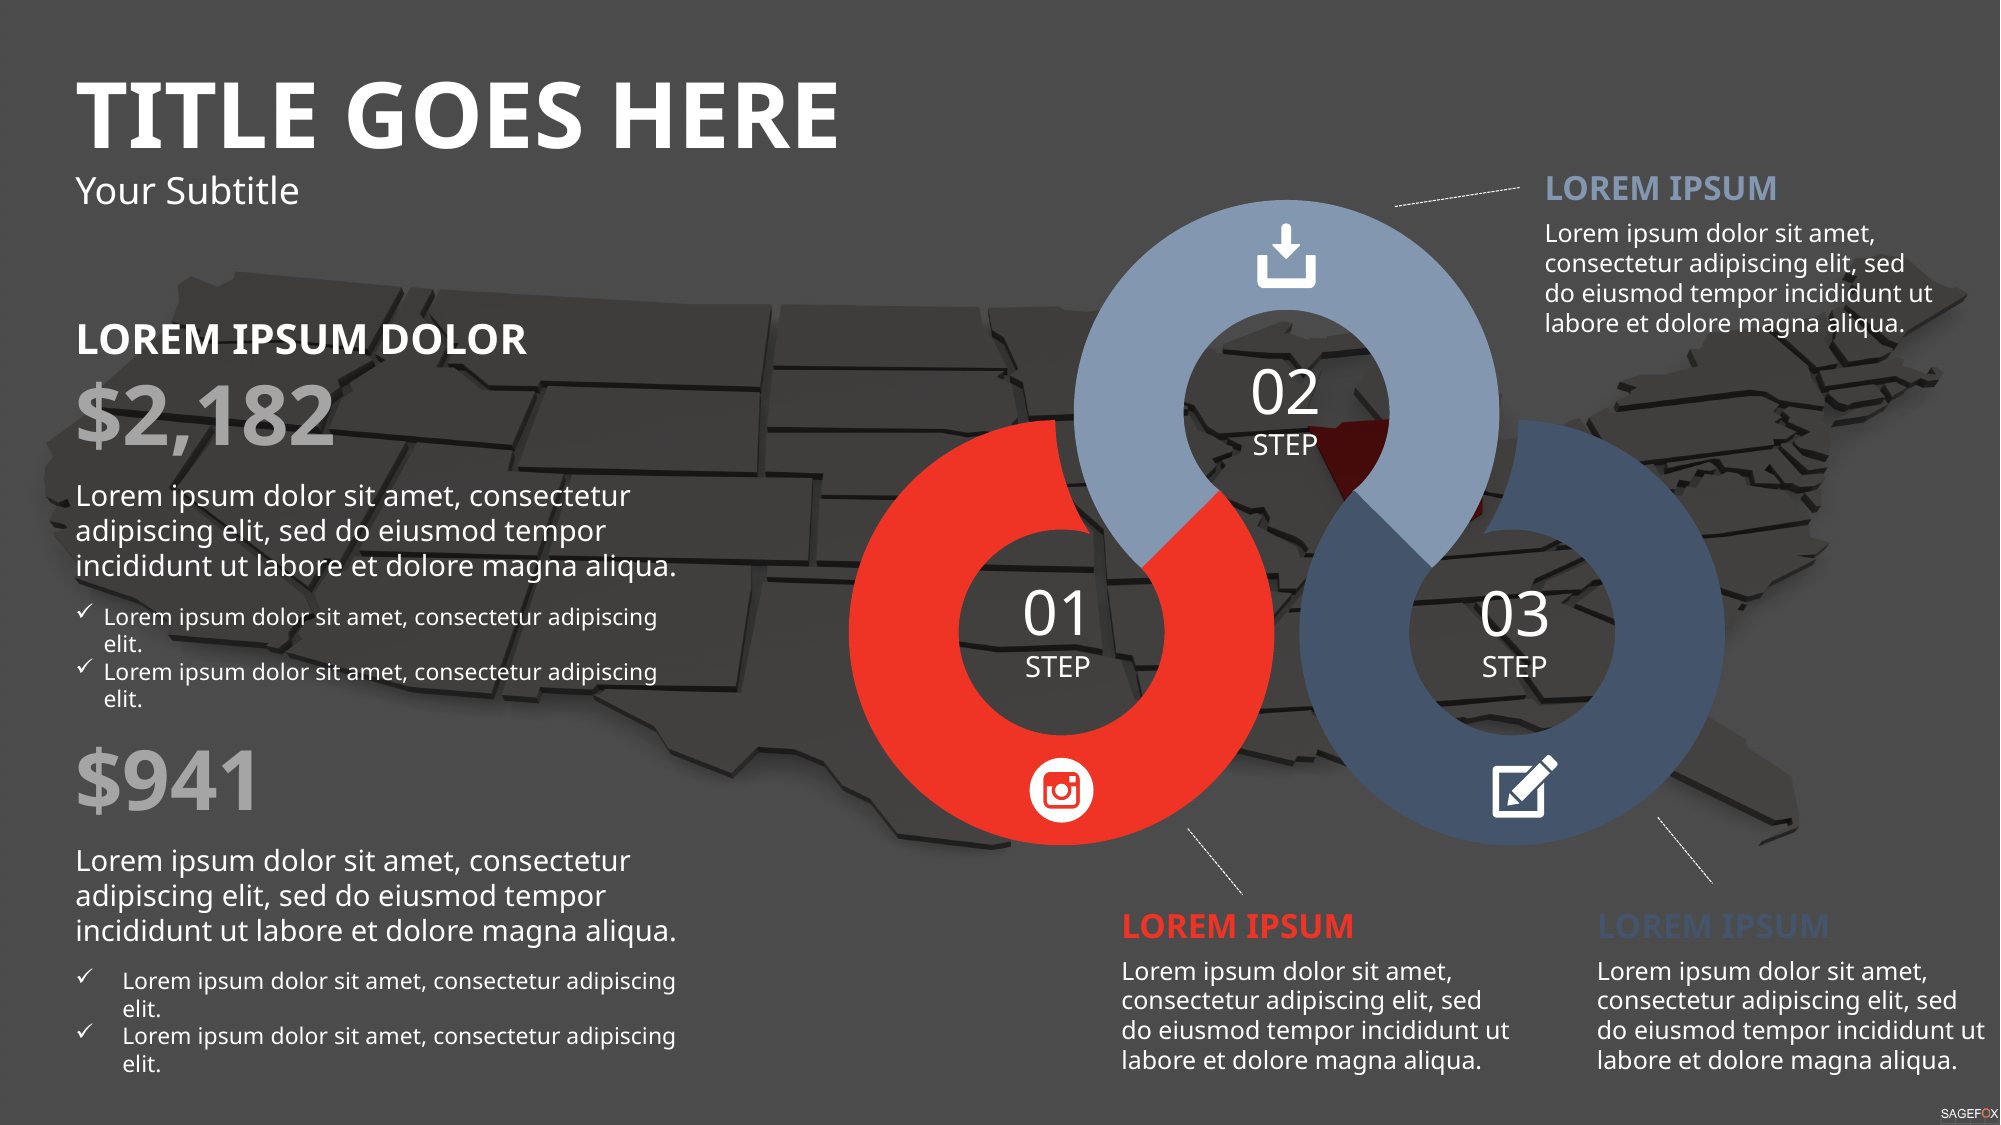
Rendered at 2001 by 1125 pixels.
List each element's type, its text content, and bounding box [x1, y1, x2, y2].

text_box 02 STEP [1232, 344, 1340, 469]
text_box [1029, 757, 1094, 823]
text_box [847, 418, 1276, 847]
text_box LOREM IPSUM DOLOR $2,182 Lorem ipsum dolor sit amet, consectetur adipiscing elit, sed do eiusmod tempor incididunt ut labore et dolore magna aliqua. Lorem ipsum dolor sit amet, consectetur adipiscing elit. Lorem ipsum dolor sit amet, consectetur adipiscing elit. $941 Lorem ipsum dolor sit amet, consectetur adipiscing elit, sed do eiusmod tempor incididunt ut labore et dolore magna aliqua. Lorem ipsum dolor sit amet, consectetur adipiscing elit. Lorem ipsum dolor sit amet, consectetur adipiscing elit. [60, 305, 719, 1120]
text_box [1257, 223, 1316, 289]
text_box TITLE GOES HERE Your Subtitle [60, 49, 1036, 220]
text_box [1657, 817, 1713, 884]
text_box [1187, 828, 1243, 895]
picture [0, 0, 2001, 1125]
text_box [1394, 187, 1520, 207]
text_box 03 STEP [1461, 566, 1569, 691]
text_box 01 STEP [1004, 565, 1112, 691]
text_box LOREM IPSUM Lorem ipsum dolor sit amet, consectetur adipiscing elit, sed do eiusmod tempor incididunt ut labore et dolore magna aliqua. [1111, 900, 1525, 1080]
text_box [1298, 418, 1726, 847]
text_box LOREM IPSUM Lorem ipsum dolor sit amet, consectetur adipiscing elit, sed do eiusmod tempor incididunt ut labore et dolore magna aliqua. [1586, 900, 2000, 1080]
text_box [1072, 198, 1501, 569]
text_box LOREM IPSUM Lorem ipsum dolor sit amet, consectetur adipiscing elit, sed do eiusmod tempor incididunt ut labore et dolore magna aliqua. [1534, 162, 1948, 343]
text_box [1492, 755, 1558, 818]
